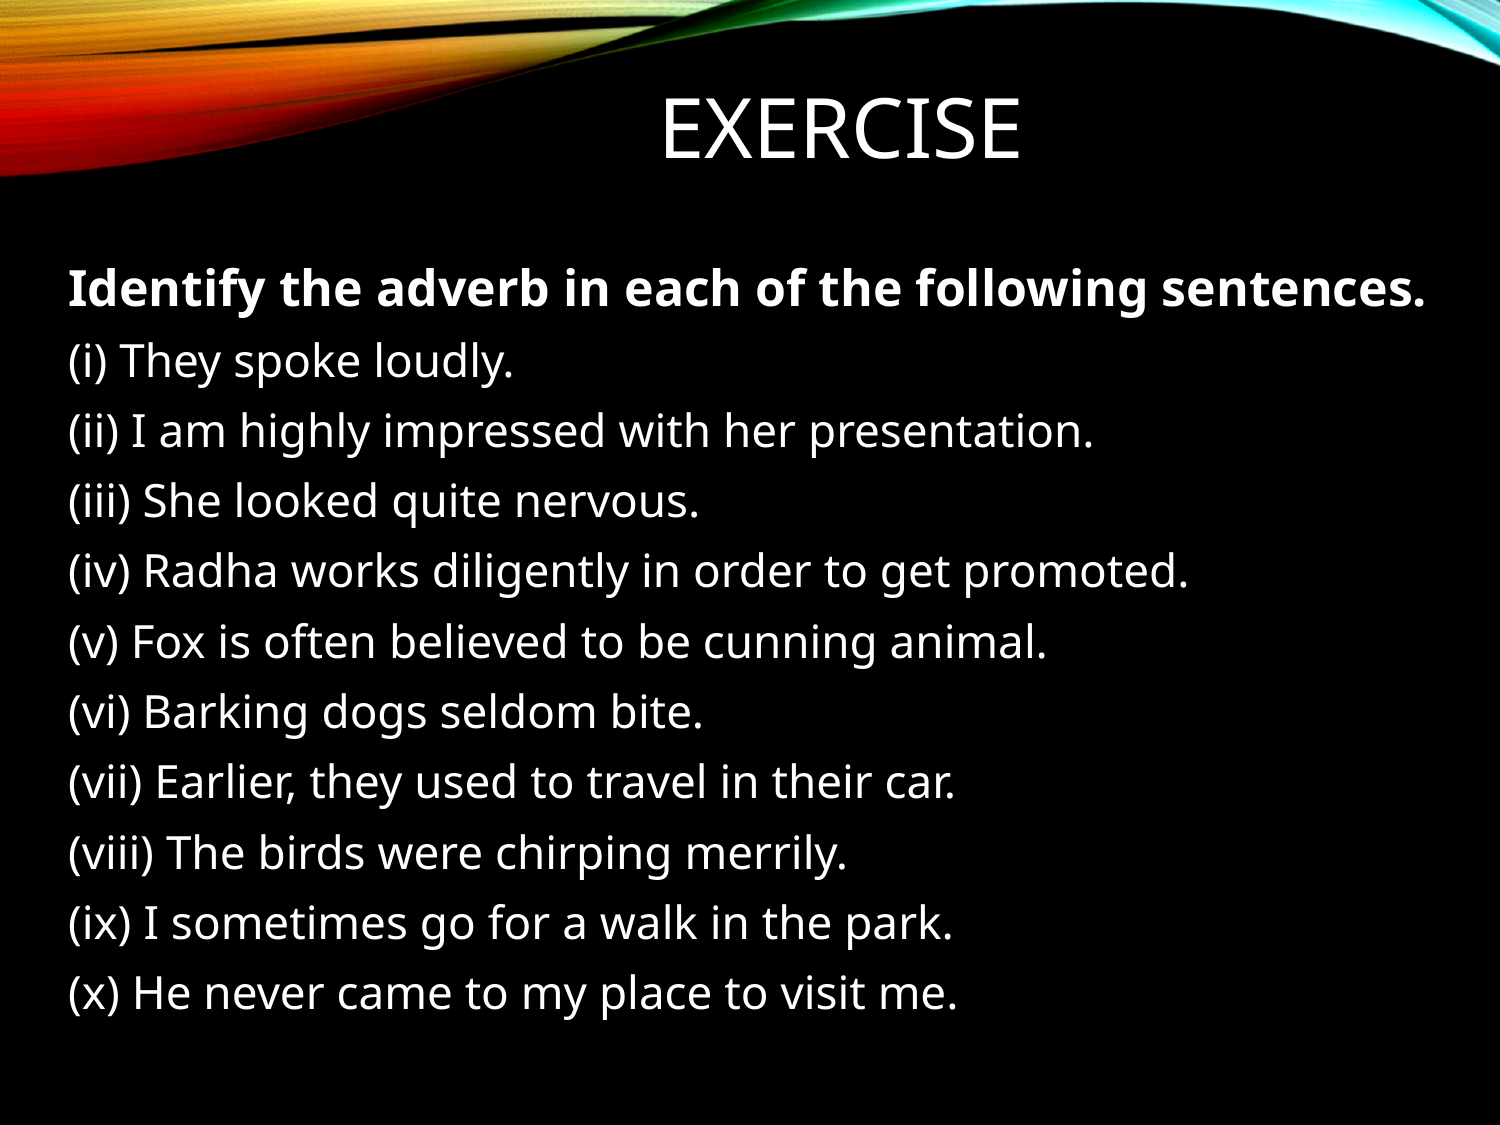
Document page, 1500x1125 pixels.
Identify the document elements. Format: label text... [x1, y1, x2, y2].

list Identify the adverb in each of the following sentences. (i) They spoke loudly. (ii) I am highly impressed with her presentation. (iii) She looked quite nervous. (iv) Radha works diligently in order to get promoted. (v) Fox is often believed to be cunning animal. (vi) Barking dogs seldom bite. (vii) Earlier, they used to travel in their car. (viii) The birds were chirping merrily. (ix) I sometimes go for a walk in the park. (x) He never came to my place to visit me. [53, 255, 1471, 1125]
title EXERCISE [643, 78, 1403, 185]
picture [0, 0, 1500, 178]
